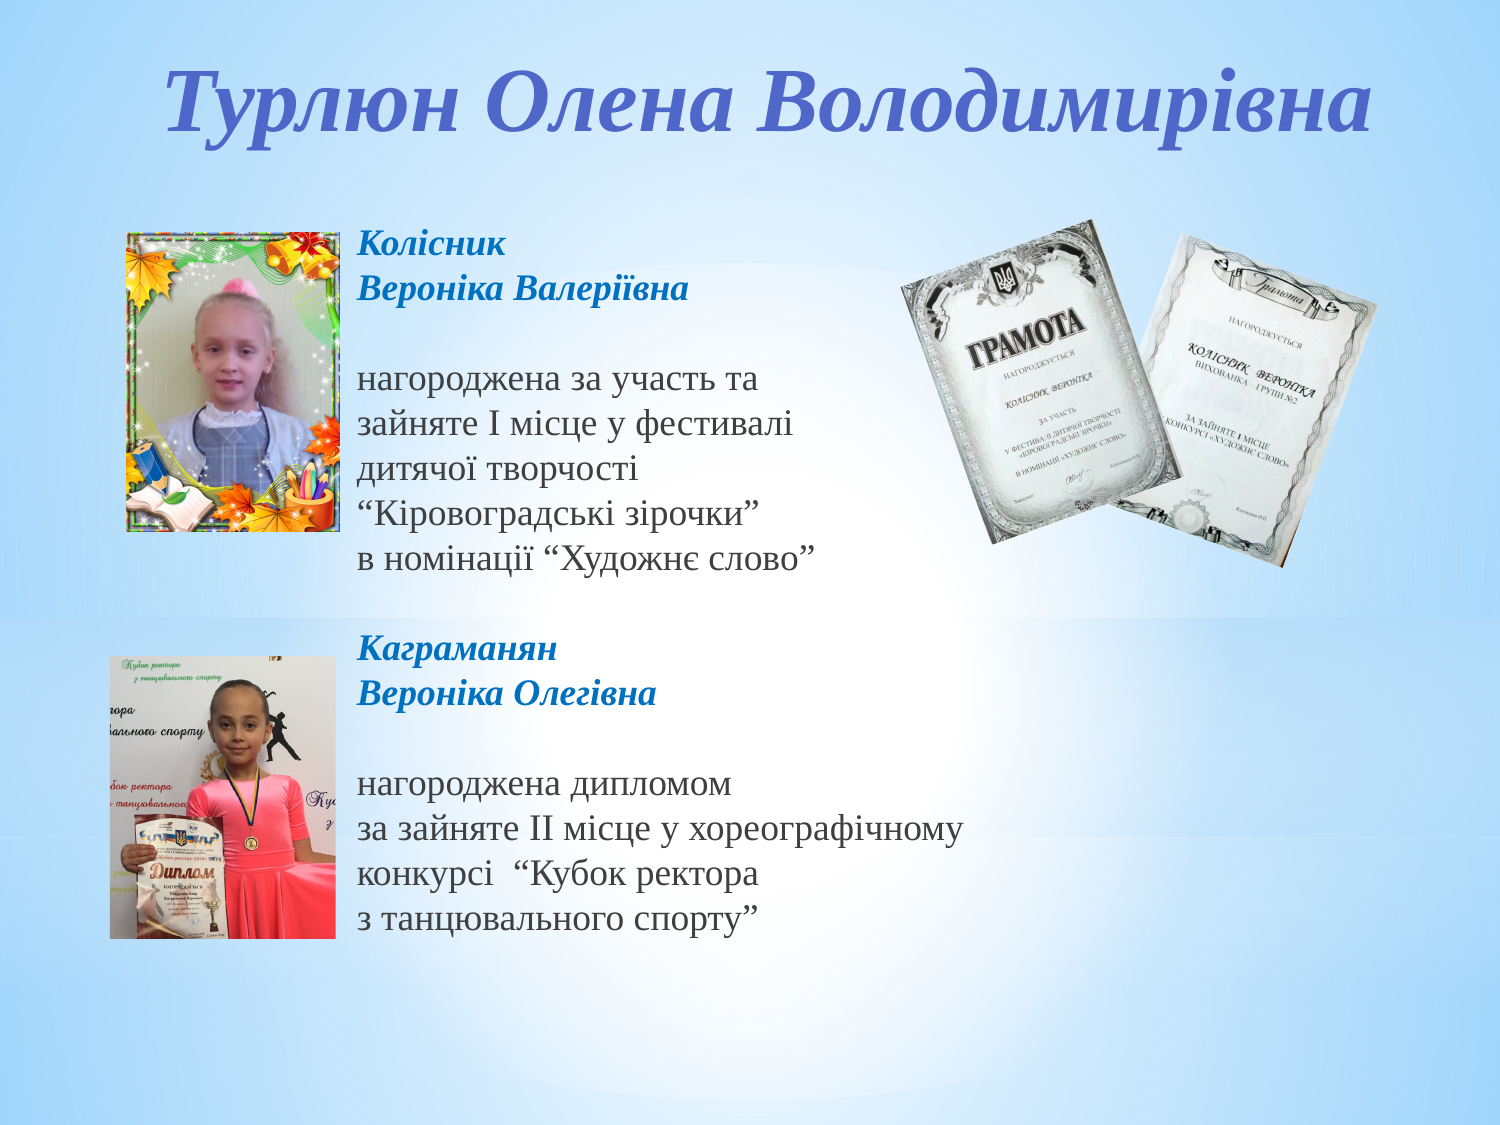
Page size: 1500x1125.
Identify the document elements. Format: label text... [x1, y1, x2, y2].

title Турлюн Олена Володимирівна [53, 1, 1483, 189]
picture [126, 232, 340, 532]
picture [901, 219, 1378, 567]
list Колісник Вероніка Валеріївна нагороджена за участь та зайняте І місце у фестивалі дитячої творчості “Кіровоградські зірочки” в номінації “Художнє слово” Каграманян Вероніка Олегівна нагороджена дипломом за зайняте ІІ місце у хореографічному конкурсі “Кубок ректора з танцювального спорту” [318, 203, 1379, 1125]
picture [109, 656, 336, 940]
